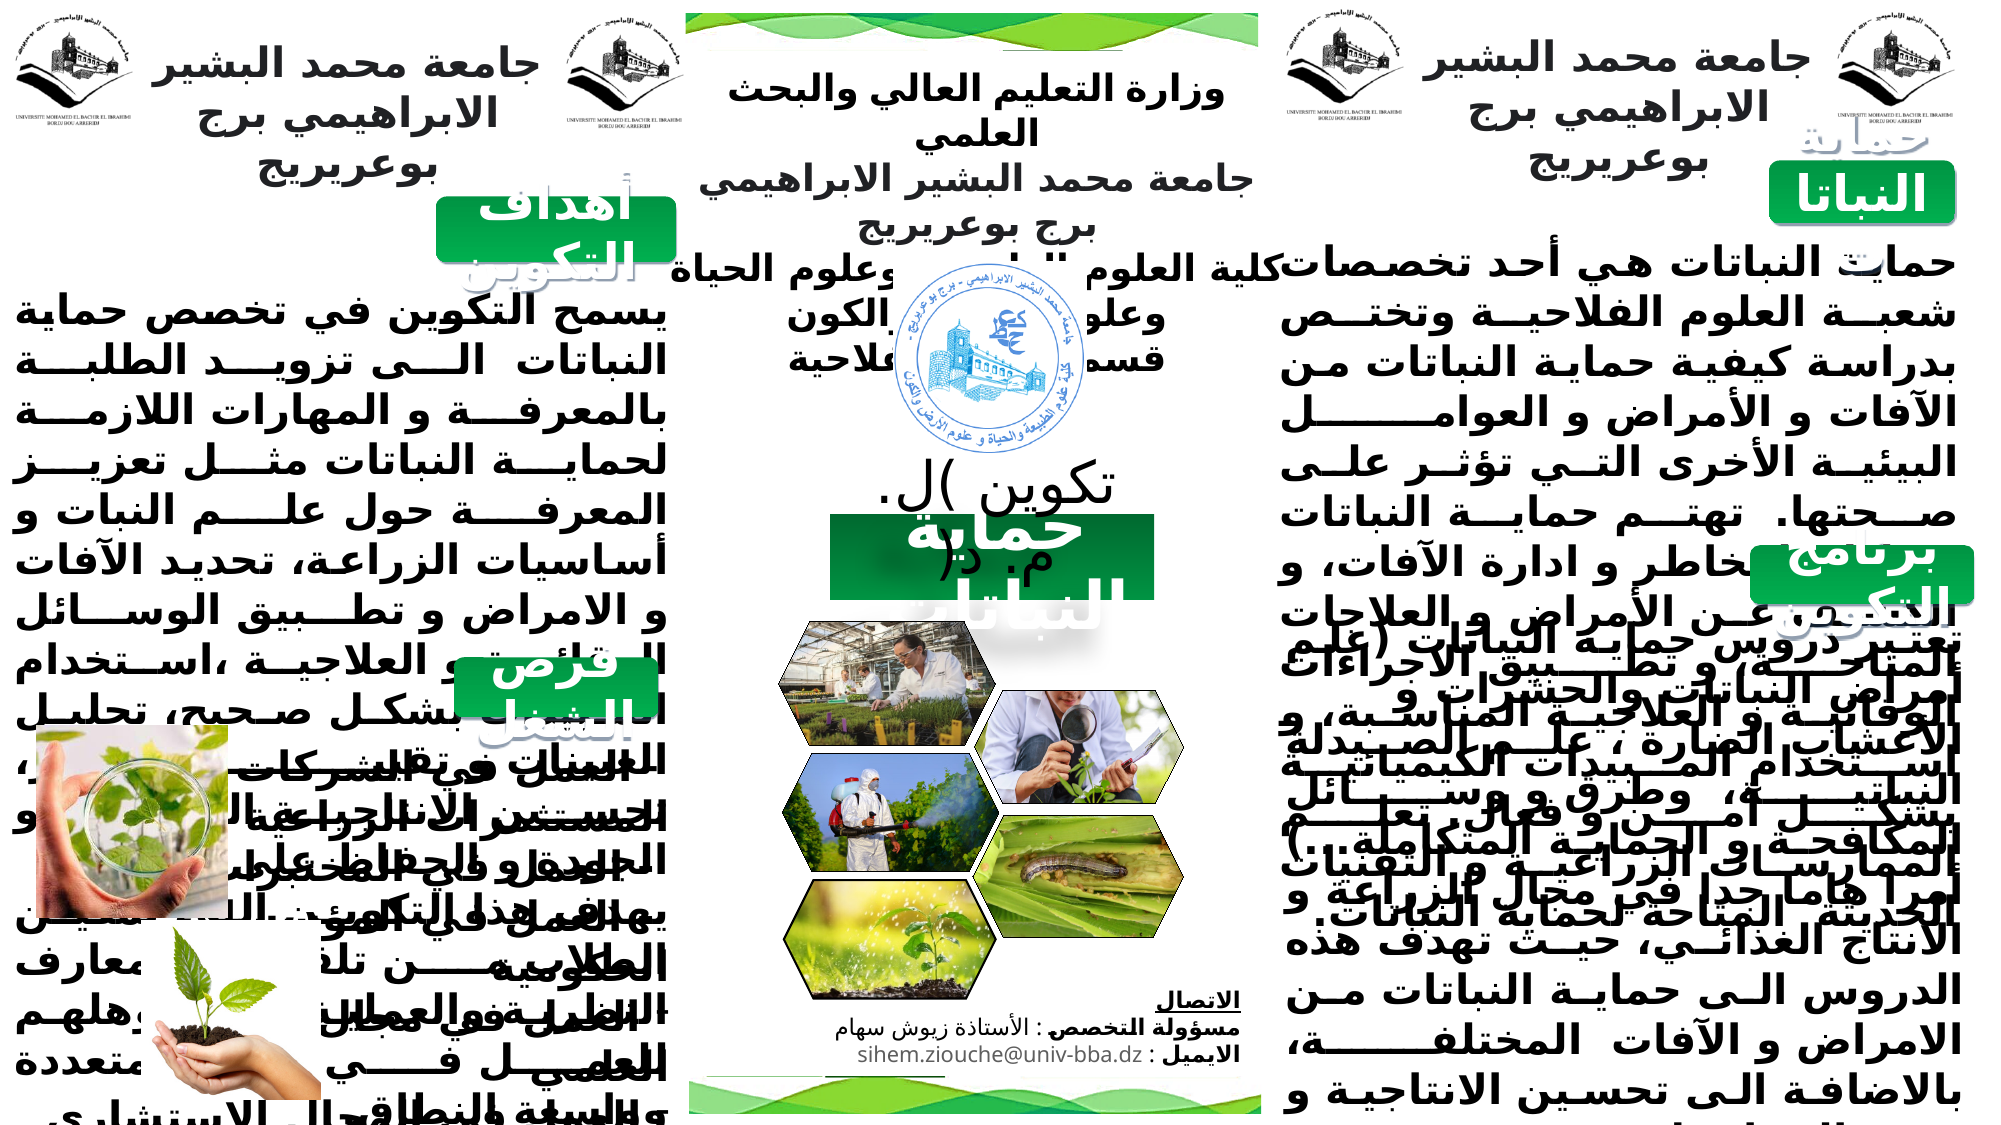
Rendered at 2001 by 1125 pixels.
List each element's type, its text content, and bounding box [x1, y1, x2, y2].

text_box تكوين )ل. م. د( [835, 437, 1157, 514]
text_box برنامج التكوين [1750, 545, 1975, 604]
text_box يسمح التكوين في تخصص حماية النباتات الى تزويد الطلبة بالمعرفة و المهارات اللازمة لحماية النباتات مثل تعزيز المعرفة حول علم النبات و أساسيات الزراعة، تحديد الآفات و الامراض و تطبيق الوسائل الوقائية و العلاجية ،استخدام المبيدات بشكل صحيح، تحليل العيينات و تقييم الاضرار، تحسين الانتاجية الزراعية و الجودة و الحفاظ على البيئة. يهدف هذا التكوين إلى تمكين الطلاب من تلقي المعارف النظرية والعملية التي تؤهلهم للعمل في مجالات متعددة وواسعة النطاق. [0, 275, 684, 1125]
picture [565, 14, 684, 133]
picture [141, 920, 321, 1100]
picture [688, 1076, 1262, 1114]
text_box تعتبر دروس حماية النباتات (علم أمراض النباتات والحشرات و الأعشاب الضارة ، علم الصيدلة النباتية، وطرق و وسائل المكافحة و الحماية المتكاملة...) أمرا هاما جدا في مجال الزراعة و الانتاج الغذائي، حيث تهدف هذه الدروس الى حماية النباتات من الامراض و الآفات المختلفة، بالاضافة الى تحسين الانتاجية و جودة المحاصيل. ستتاح الفرصة للطالب الاقتراب، من خلال الخرجات الميدانية المبرمجة، من مفتشيات و مخابر الصحة النباتية ومستثمرات في قطاع الزراعة . كما سيسمح هذا التكوين للطالب بفهم أفضل لأهداف الحماية المتكاملة و التي ترمي الى تحقيق حماية فعالة للنباتات و الحد من استخدام المبيدات الكيميائية، و تعزيز الانتاجية و الجودة و الاستدامة في قطاع الزراعة. [1270, 604, 1980, 1125]
picture [14, 11, 133, 130]
text_box الاتصال مسؤولة التخصص : الأستاذة زيوش سهام الايميل : sihem.ziouche@univ-bba.dz [696, 977, 1256, 1075]
text_box حماية النباتات [1769, 160, 1955, 224]
text_box حماية النباتات هي أحد تخصصات شعبة العلوم الفلاحية وتختص بدراسة كيفية حماية النباتات من الآفات و الأمراض و العوامل البيئية الأخرى التي تؤثر على صحتها. تهتم حماية النباتات بتحليل المخاطر و ادارة الآفات، و الكشف عن الأمراض و العلاجات المتاحة، و تطبيق الاجراءات الوقائية و العلاجية المناسبة، و استخدام المبيدات الكيميائية بشكل آمن و فعال. تعلم الممارسات الزراعية و التقنيات الحديثة المتاحة لحماية النباتات. [1264, 227, 1974, 942]
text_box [816, 514, 1176, 611]
picture [1836, 9, 1955, 128]
text_box - العمل في الشركات و المستثمرات الزراعية - العمل في المختبرات - العمل في المؤسسات الحكومية العمل في مجال البحث العلمي العمل في المجال الاستشاري - التربية الوطنية (التدريس) [22, 731, 685, 1125]
text_box أهداف التكوين [435, 196, 677, 263]
picture [36, 725, 228, 918]
picture [685, 13, 1259, 51]
picture [1285, 6, 1404, 125]
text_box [778, 621, 1184, 999]
text_box جامعة محمد البشير الابراهيمي برج بوعريريج [132, 27, 564, 193]
text_box فرص الشغل [453, 657, 659, 718]
text_box جامعة محمد البشير الابراهيمي برج بوعريريج [1403, 22, 1835, 188]
picture [893, 261, 1087, 455]
text_box وزارة التعليم العالي والبحث العلمي جامعة محمد البشير الابراهيمي برج بوعريريج كلية العلوم الطبيعية وعلوم الحياة وعلوم الأرض والكون قسم العلوم الفلاحية [653, 56, 1301, 386]
